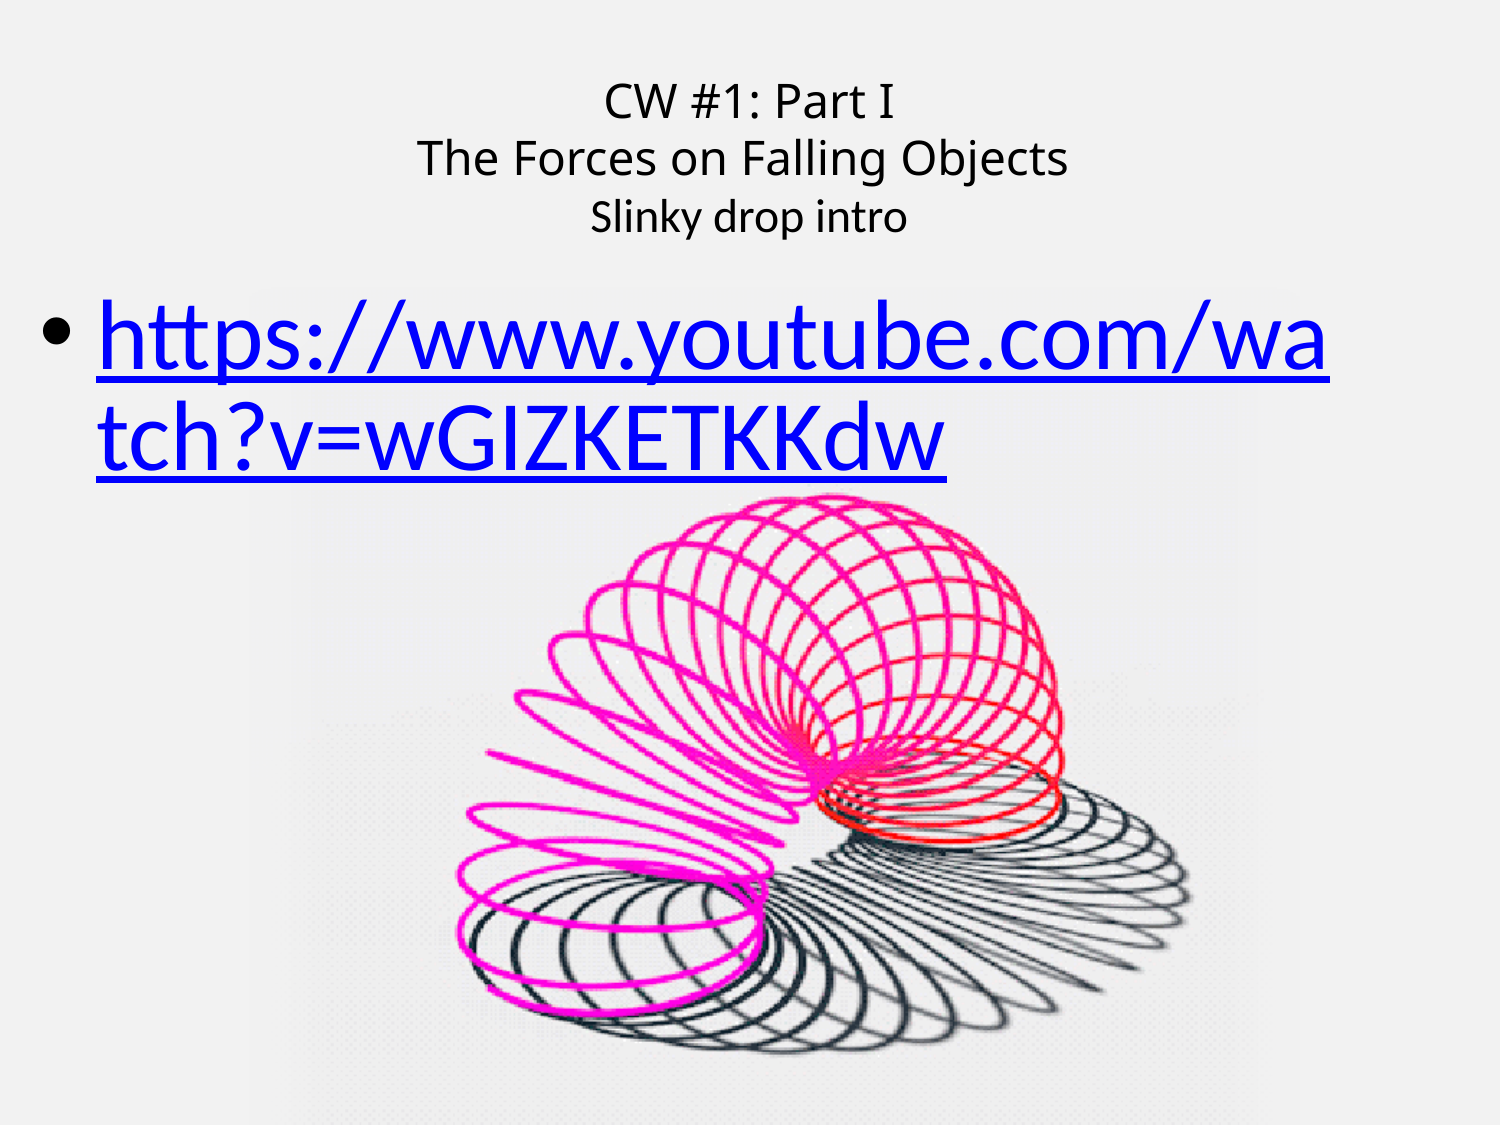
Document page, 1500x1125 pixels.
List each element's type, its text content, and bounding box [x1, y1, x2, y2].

title CW #1: Part I The Forces on Falling Objects Slinky drop intro [0, 62, 1500, 250]
text_box https://www.youtube.com/watch?v=wGIZKETKKdw [24, 262, 1375, 1005]
picture [249, 287, 1301, 1125]
